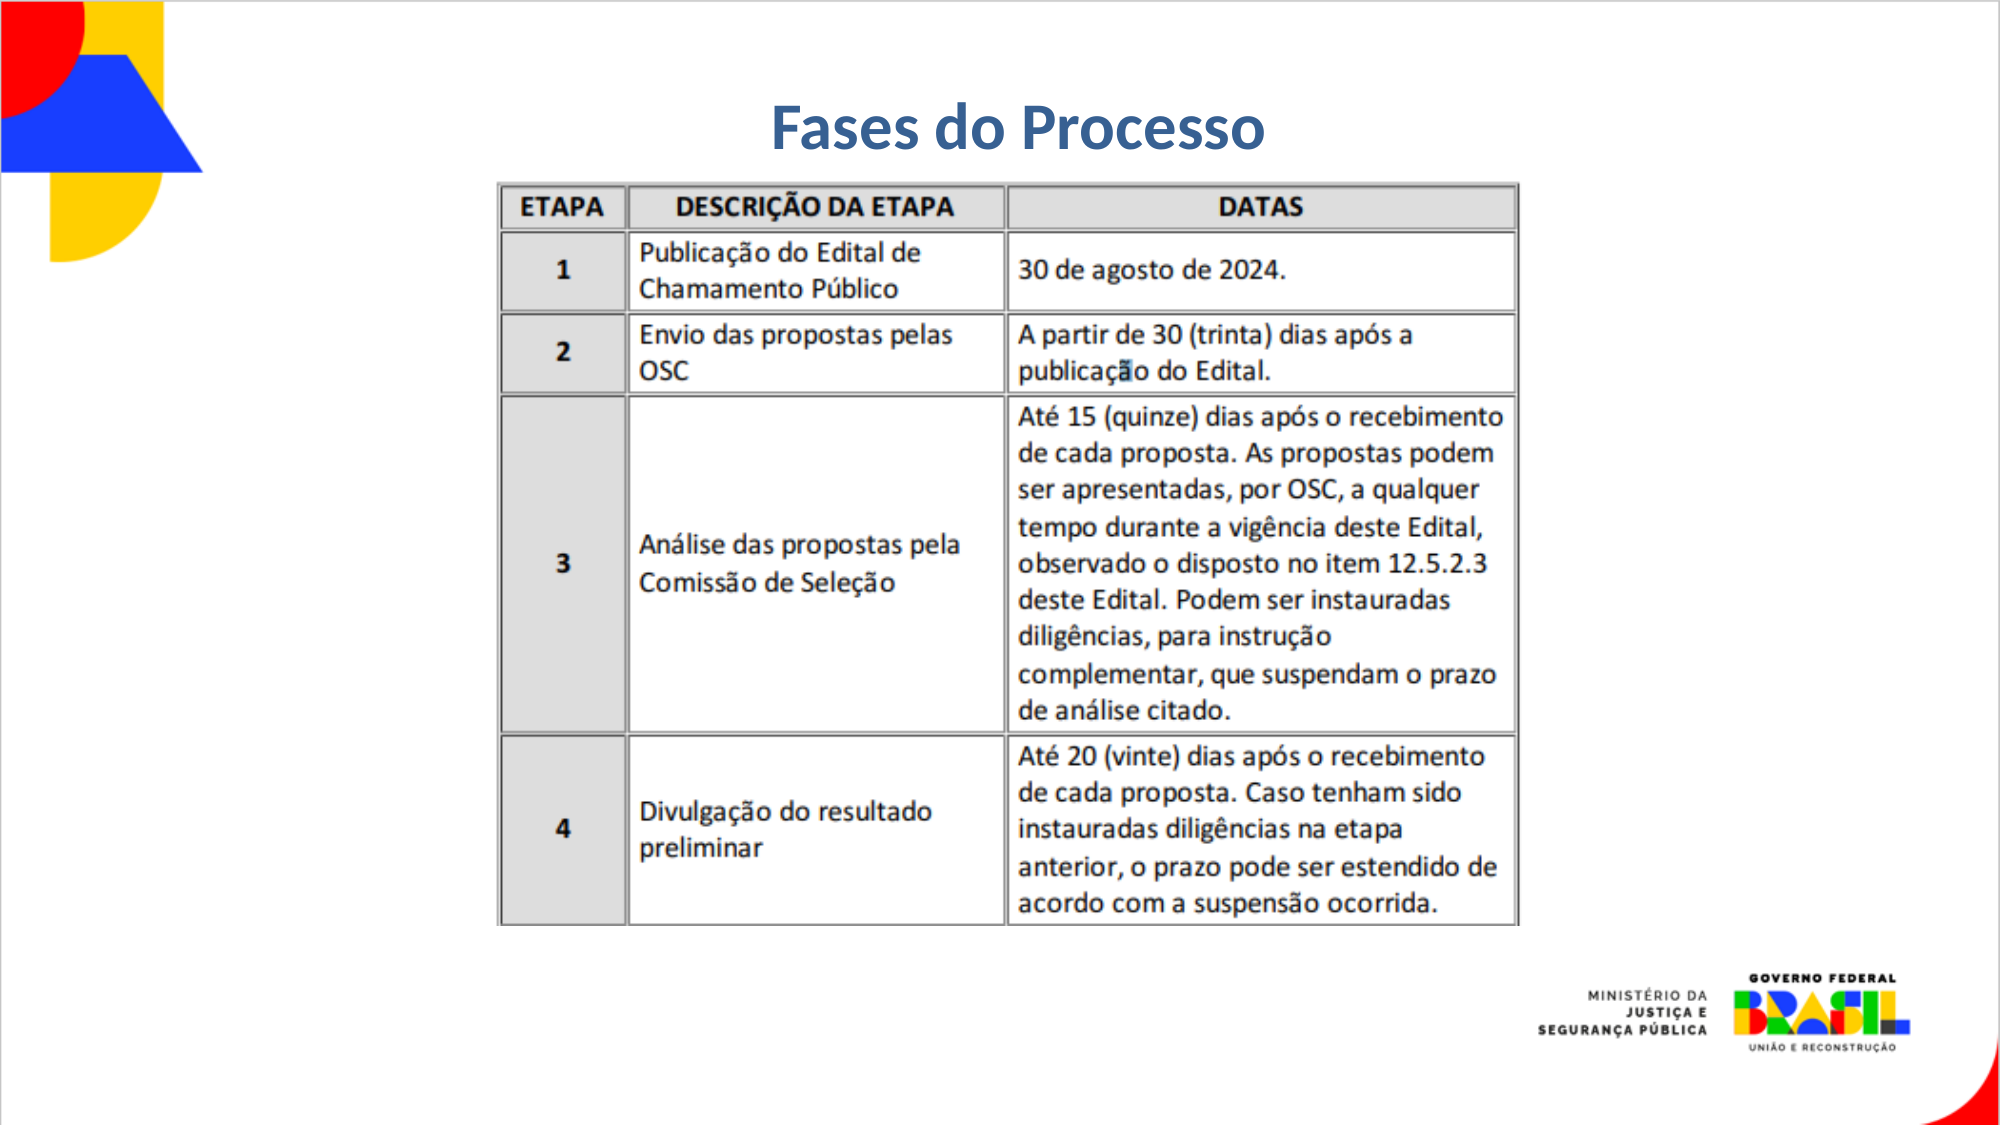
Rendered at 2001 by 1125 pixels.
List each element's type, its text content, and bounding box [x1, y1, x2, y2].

title Fases do Processo [333, 82, 1706, 164]
picture [0, 0, 2000, 1125]
